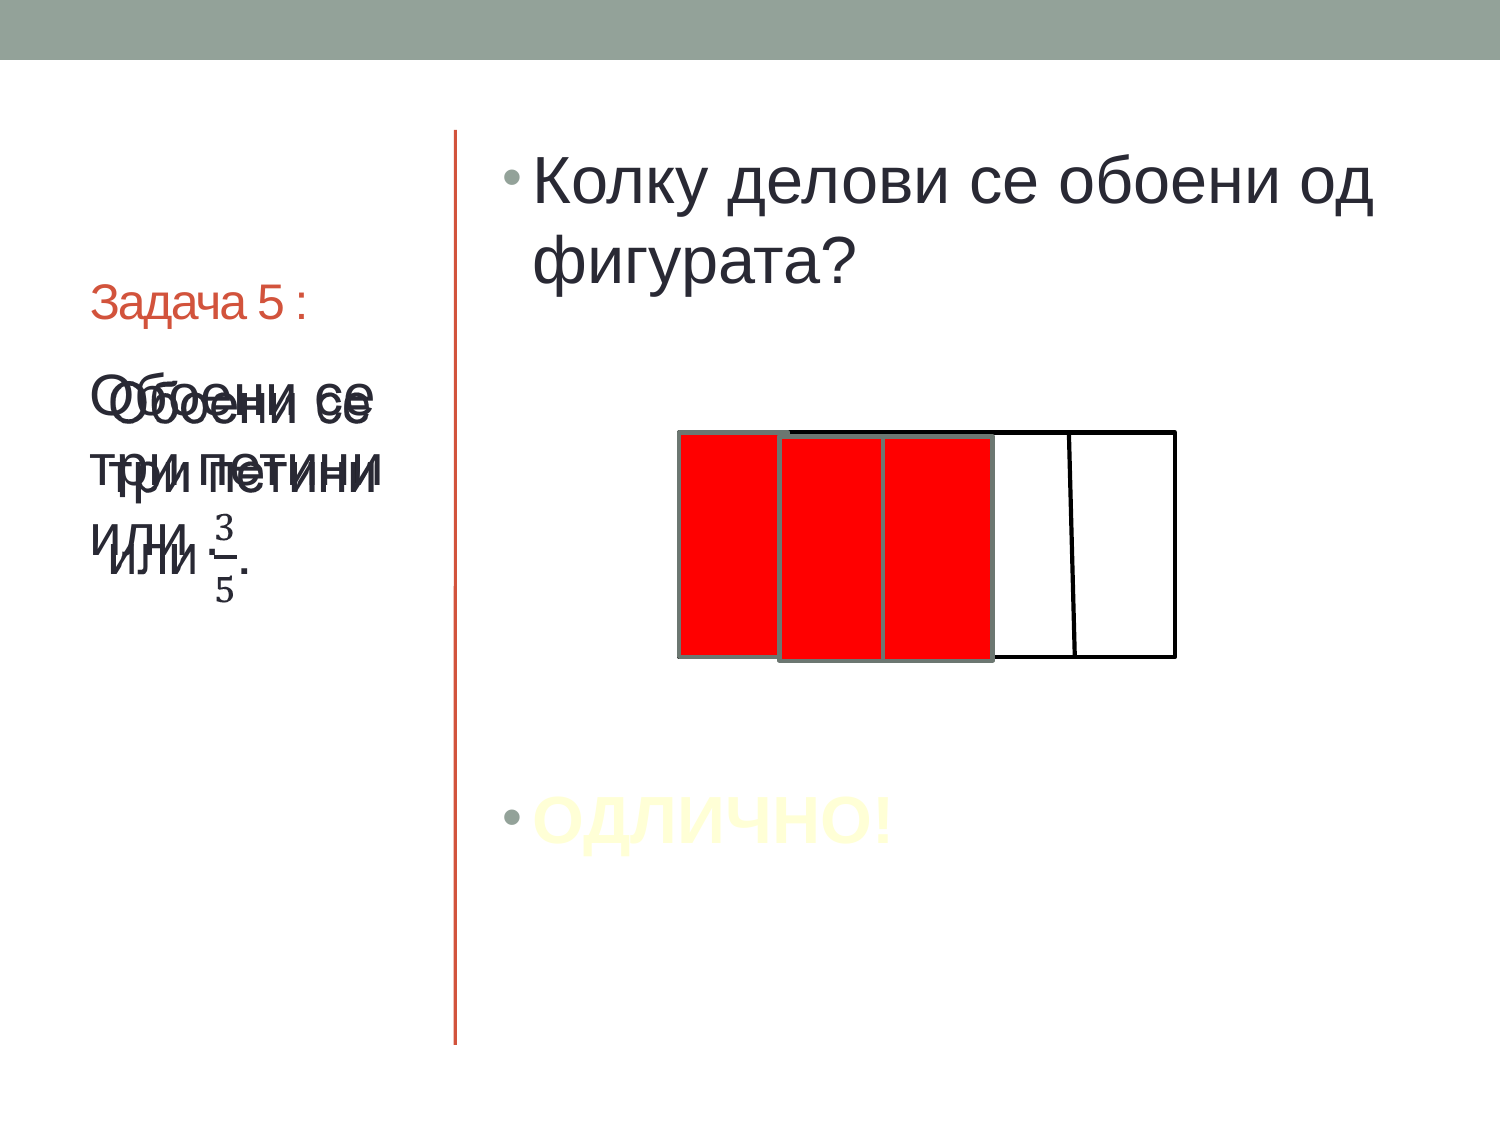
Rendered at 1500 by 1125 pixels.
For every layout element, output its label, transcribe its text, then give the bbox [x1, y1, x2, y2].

text_box [881, 434, 995, 663]
text_box [790, 430, 1177, 659]
text_box [75, 349, 426, 1046]
text_box [777, 434, 881, 663]
text_box [677, 430, 790, 659]
text_box [1066, 432, 1077, 658]
text_box Колку делови се обоени од фигурата? ОДЛИЧНО! [487, 129, 1425, 1045]
text_box Задача 5 : [75, 129, 426, 337]
